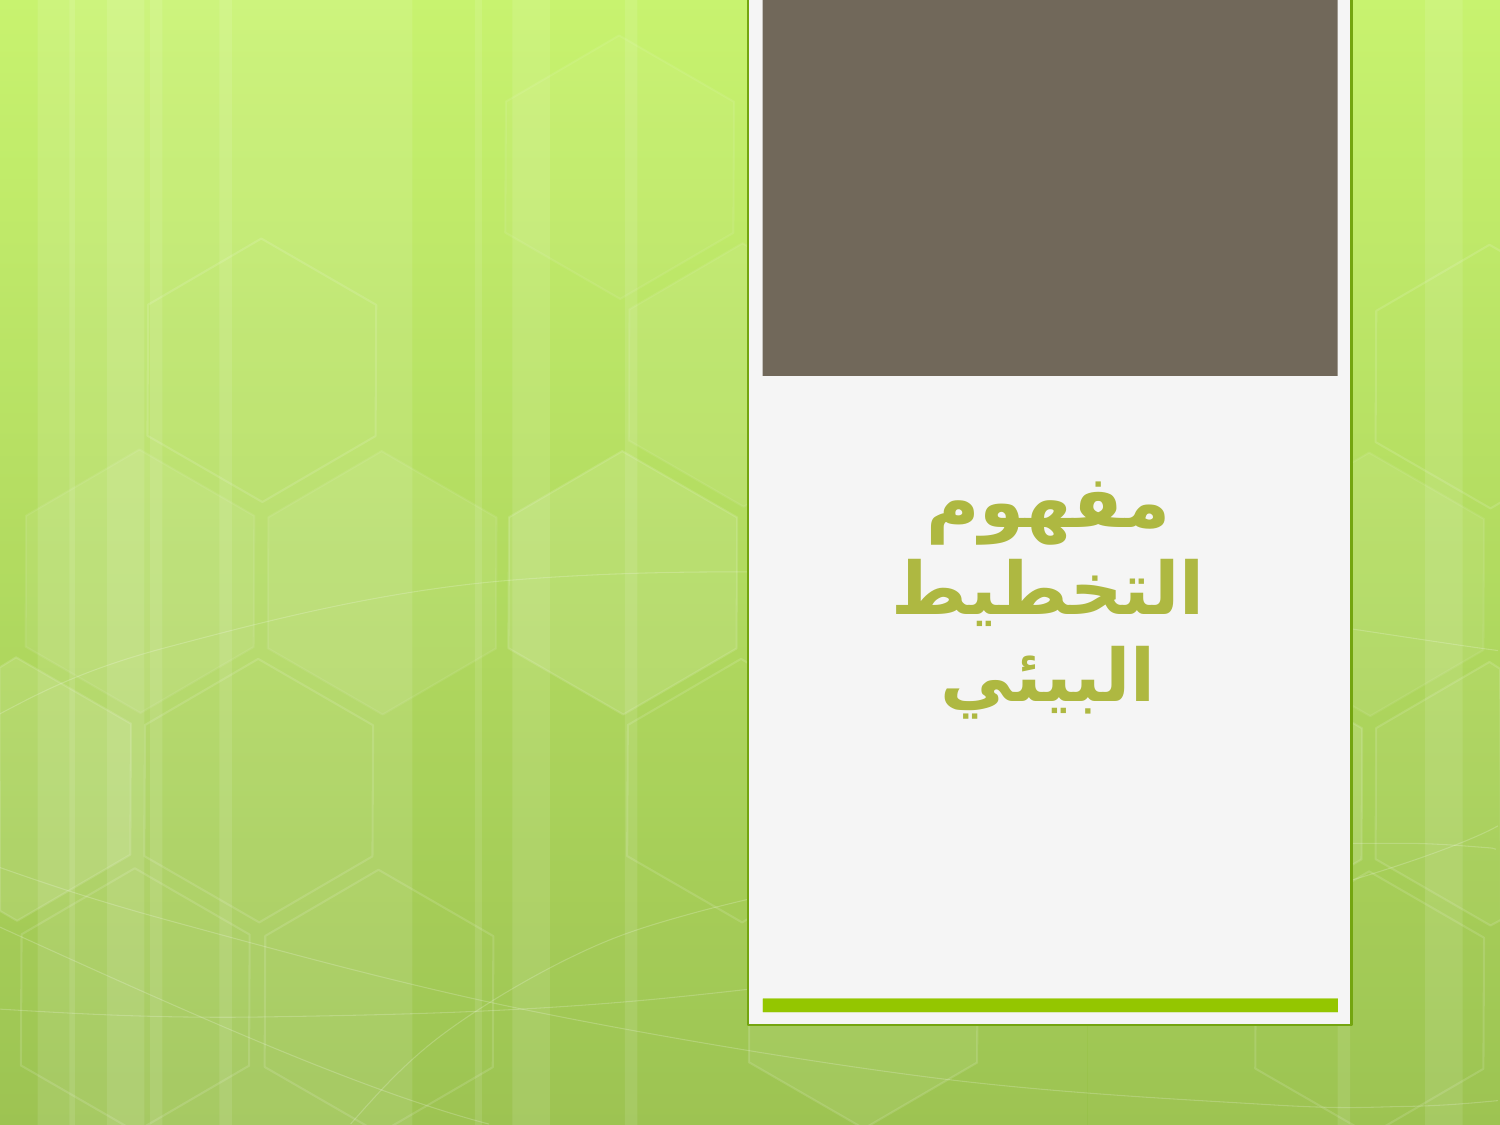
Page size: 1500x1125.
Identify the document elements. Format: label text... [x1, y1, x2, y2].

title مفهوم التخطيط البيئي [776, 444, 1320, 724]
